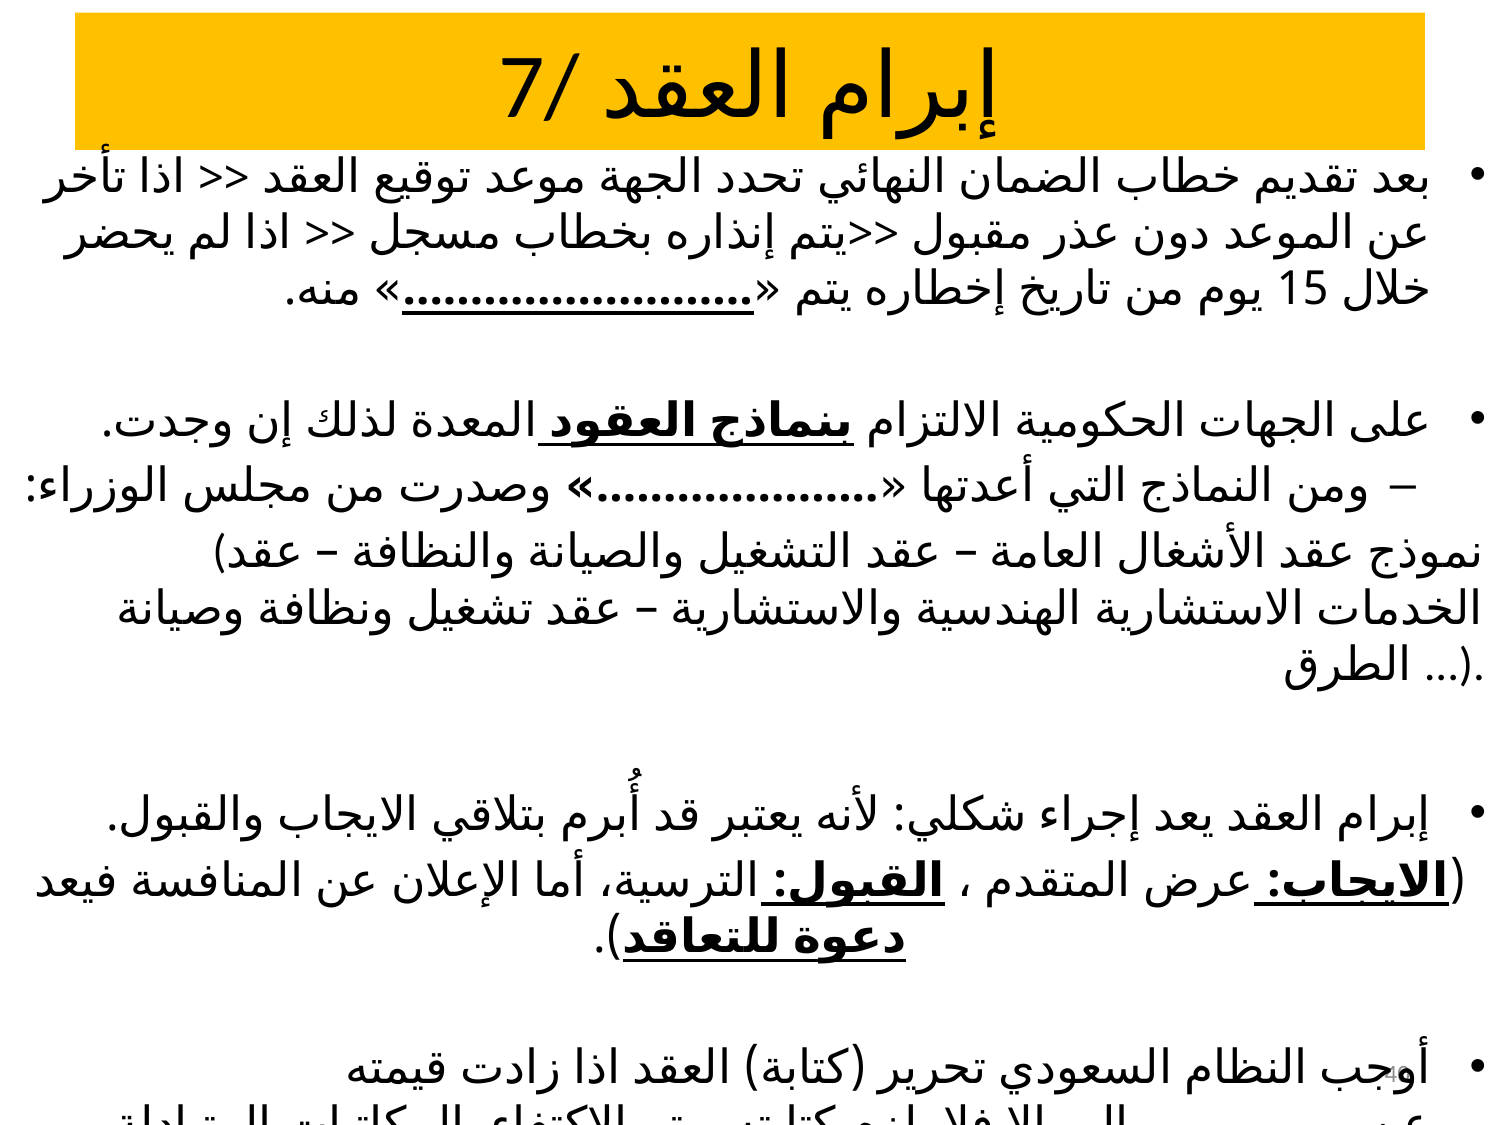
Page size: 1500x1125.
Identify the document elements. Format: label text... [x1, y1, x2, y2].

list بعد تقديم خطاب الضمان النهائي تحدد الجهة موعد توقيع العقد << اذا تأخر عن الموعد دون عذر مقبول <<يتم إنذاره بخطاب مسجل << اذا لم يحضر خلال 15 يوم من تاريخ إخطاره يتم «..........................» منه. على الجهات الحكومية الالتزام بنماذج العقود المعدة لذلك إن وجدت. ومن النماذج التي أعدتها «.....................» وصدرت من مجلس الوزراء: (نموذج عقد الأشغال العامة – عقد التشغيل والصيانة والنظافة – عقد الخدمات الاستشارية الهندسية والاستشارية – عقد تشغيل ونظافة وصيانة الطرق ...). إبرام العقد يعد إجراء شكلي: لأنه يعتبر قد أُبرم بتلاقي الايجاب والقبول. (الايجاب: عرض المتقدم ، القبول: الترسية، أما الإعلان عن المنافسة فيعد دعوة للتعاقد). أوجب النظام السعودي تحرير (كتابة) العقد اذا زادت قيمته عن ..............ريال وإلا فلا يلزم كتابته ويتم الاكتفاء بالمكاتبات المتبادلة وكراسة الشروط. [0, 137, 1500, 1125]
title 7/ إبرام العقد [75, 12, 1425, 137]
slide_number 40 [1074, 1042, 1425, 1103]
